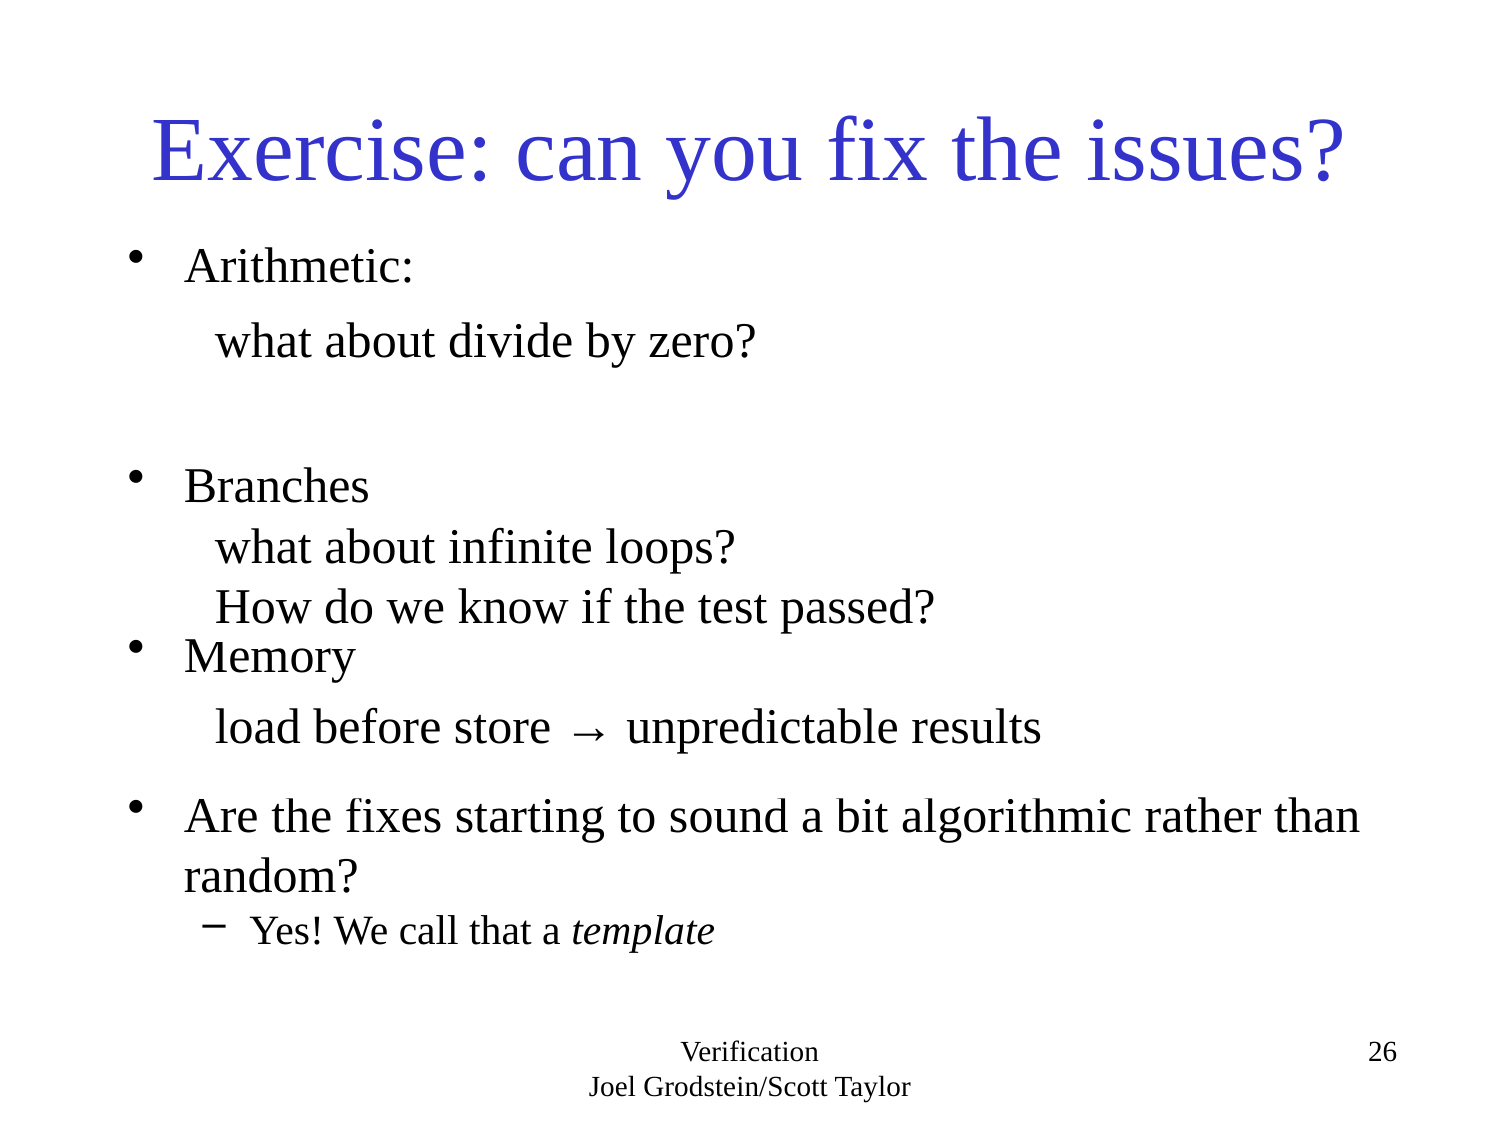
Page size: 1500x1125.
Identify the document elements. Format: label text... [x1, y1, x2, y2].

list Arithmetic: can do random ops, and then… throw away the divide-by-zero and similar tests They should be a small fraction of all tests Branches analyze the random programs, remove infinite loops? and put different loads after each branch path? Memory Do loads in store+load pairs Move them randomly but always put the store first Are the fixes starting to sound a bit algorithmic rather than random? Yes! We call that a template [112, 224, 1388, 988]
title Exercise: can you fix the issues? [112, 50, 1388, 224]
text_box what about infinite loops? How do we know if the test passed? [200, 505, 1181, 642]
footer Verification Joel Grodstein/Scott Taylor [512, 1024, 988, 1101]
text_box what about divide by zero? [199, 299, 1088, 450]
text_box load before store → unpredictable results [199, 685, 1113, 799]
